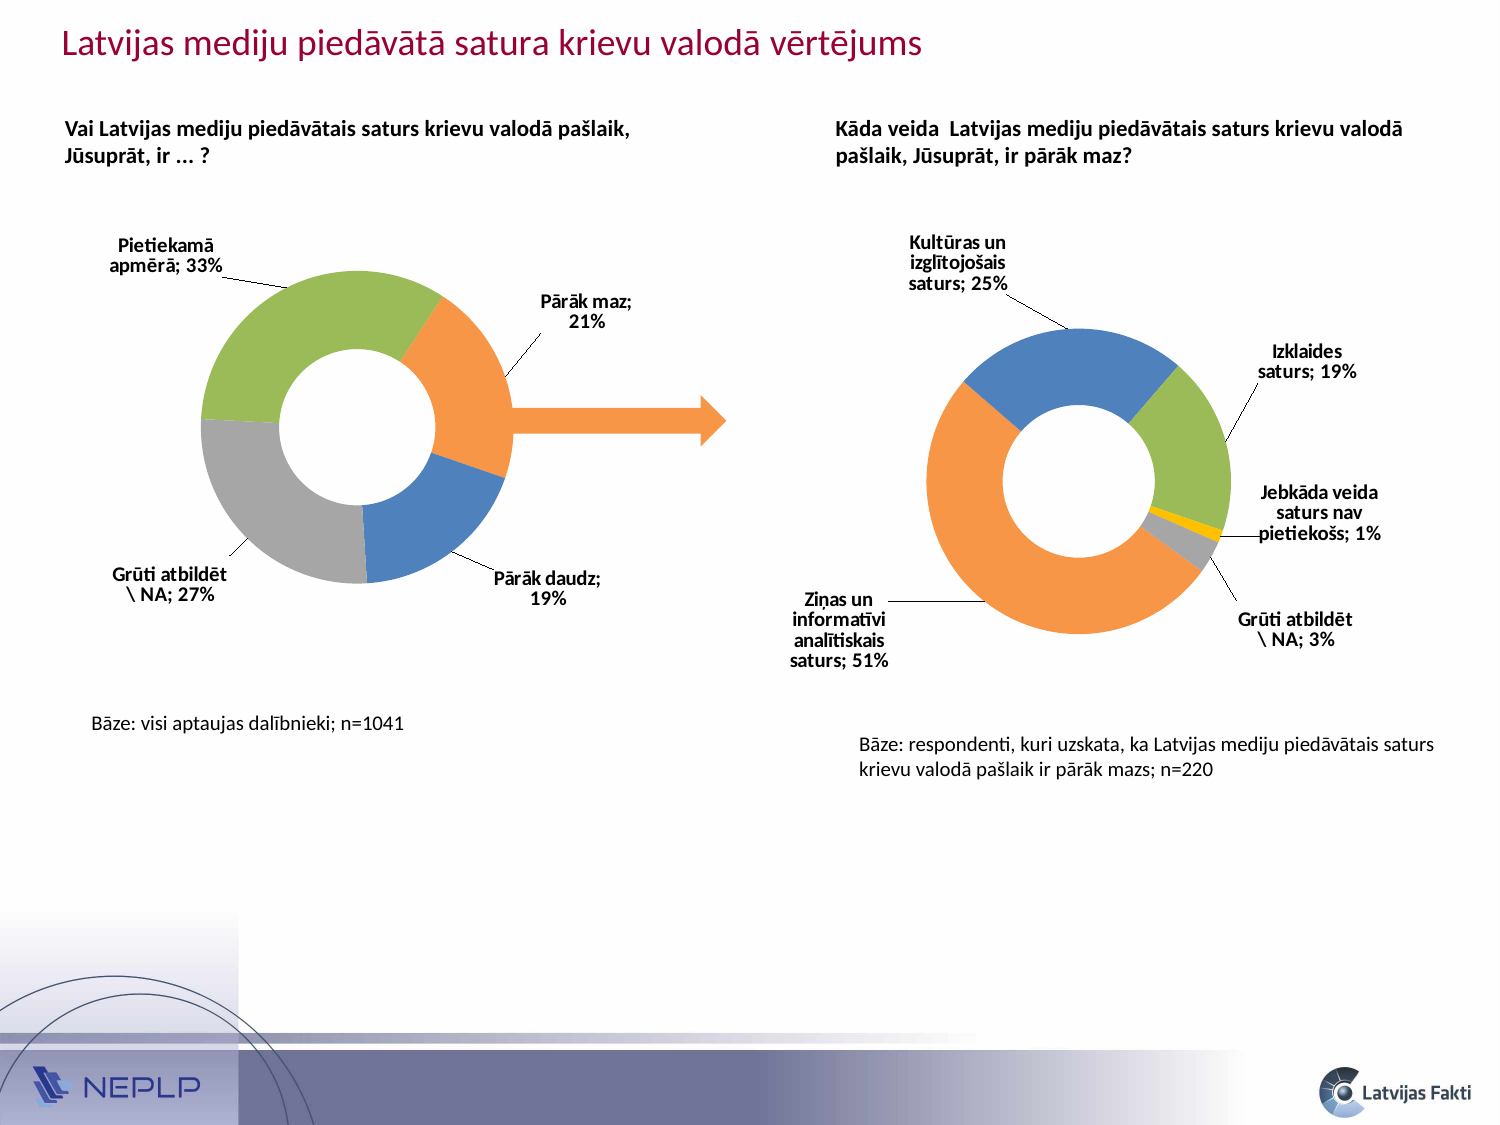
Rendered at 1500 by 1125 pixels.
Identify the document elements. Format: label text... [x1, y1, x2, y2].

text_box Latvijas mediju piedāvātā satura krievu valodā vērtējums [46, 10, 1453, 78]
chart [41, 184, 644, 658]
text_box Vai Latvijas mediju piedāvātais saturs krievu valodā pašlaik, Jūsuprāt, ir ... ? [49, 106, 688, 173]
picture [0, 0, 1500, 1125]
text_box Kāda veida Latvijas mediju piedāvātais saturs krievu valodā pašlaik, Jūsuprāt, ir pārāk maz? [820, 106, 1459, 173]
text_box Bāze: visi aptaujas dalībnieki; n=1041 [76, 702, 514, 743]
text_box Bāze: respondenti, kuri uzskata, ka Latvijas mediju piedāvātais saturs krievu valodā pašlaik ir pārāk mazs; n=220 [844, 722, 1459, 788]
text_box [649, 392, 729, 449]
chart [779, 209, 1383, 703]
